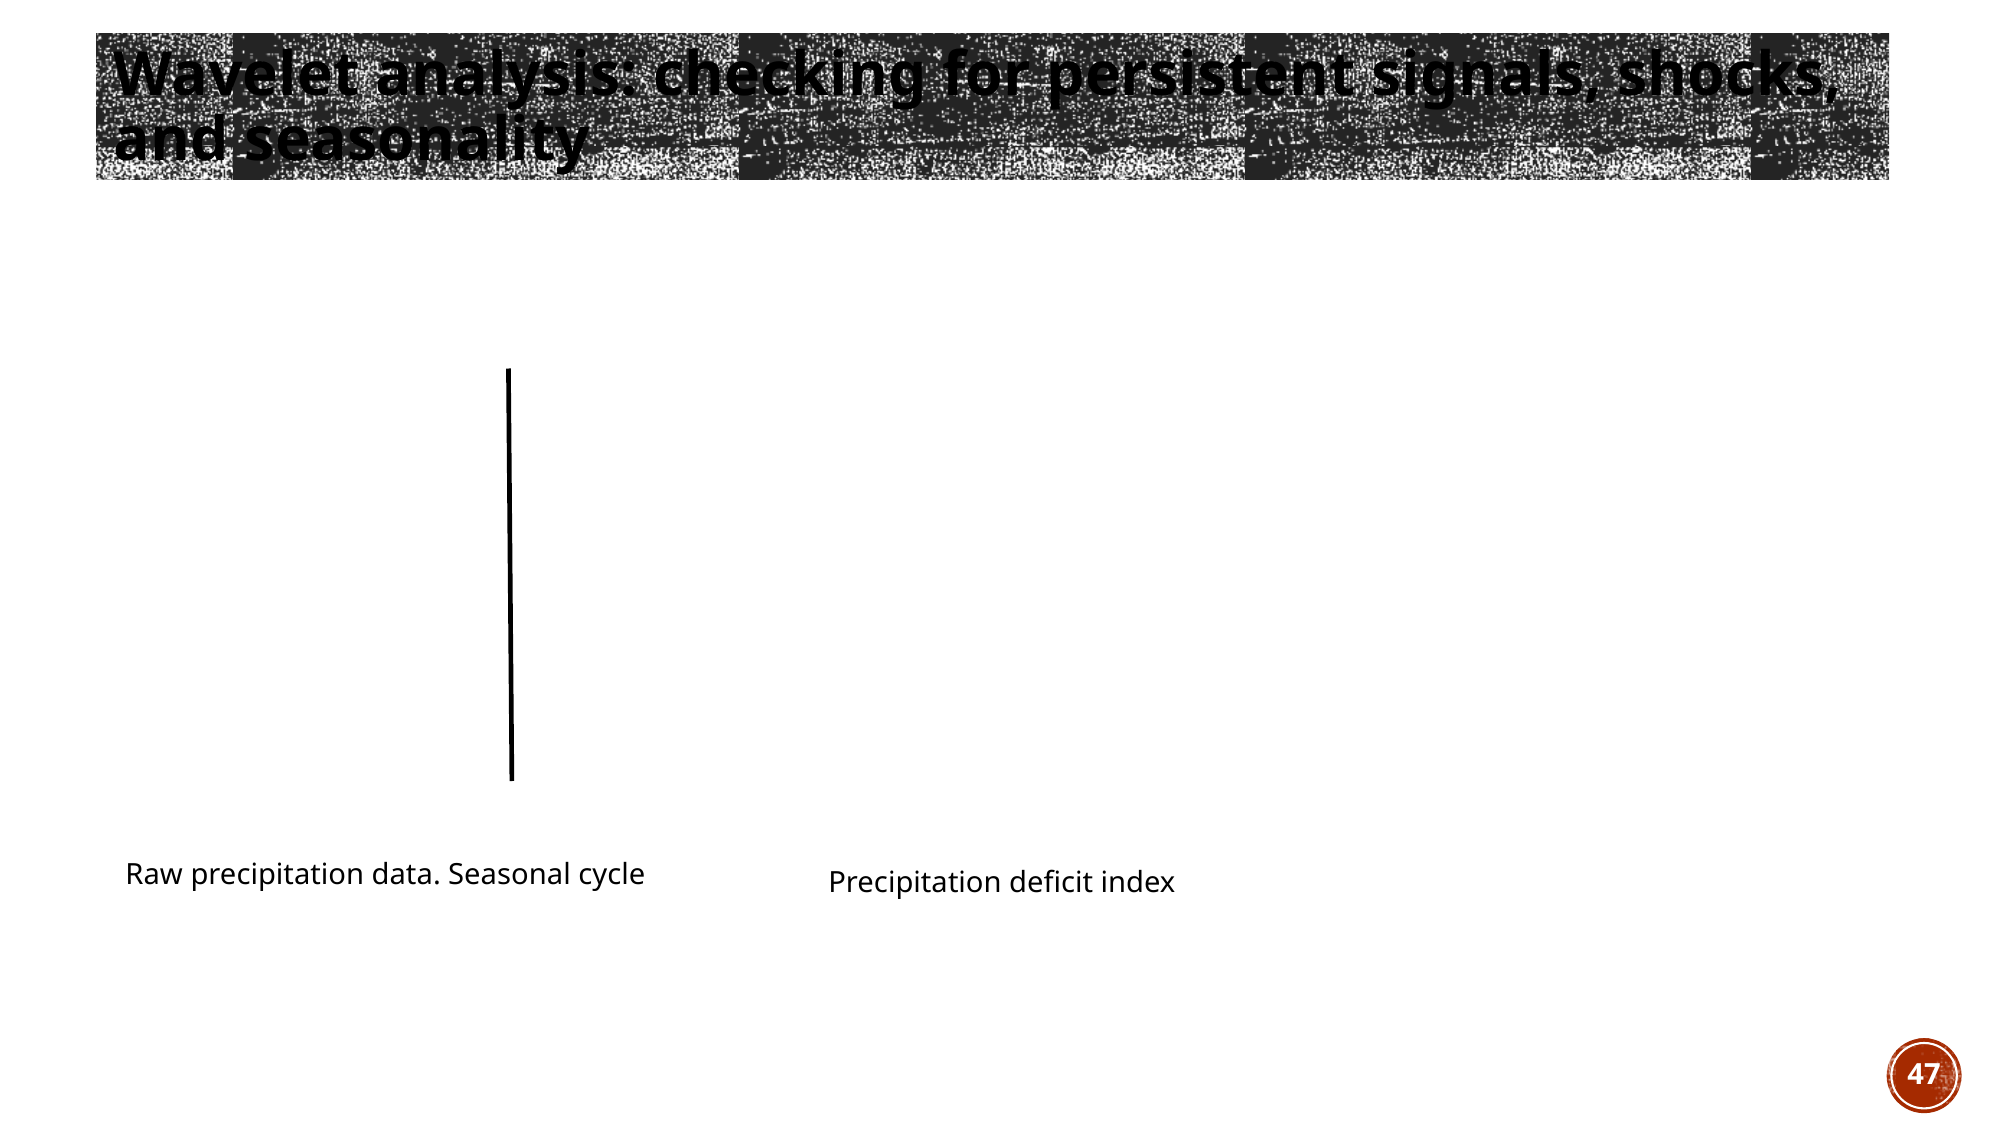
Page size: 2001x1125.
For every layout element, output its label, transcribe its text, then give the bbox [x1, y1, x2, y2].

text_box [11, 246, 2000, 913]
picture [0, 274, 735, 898]
slide_number 47 [1871, 1045, 1977, 1106]
title Wavelet analysis: checking for persistent signals, shocks, and seasonality [98, 35, 1892, 182]
